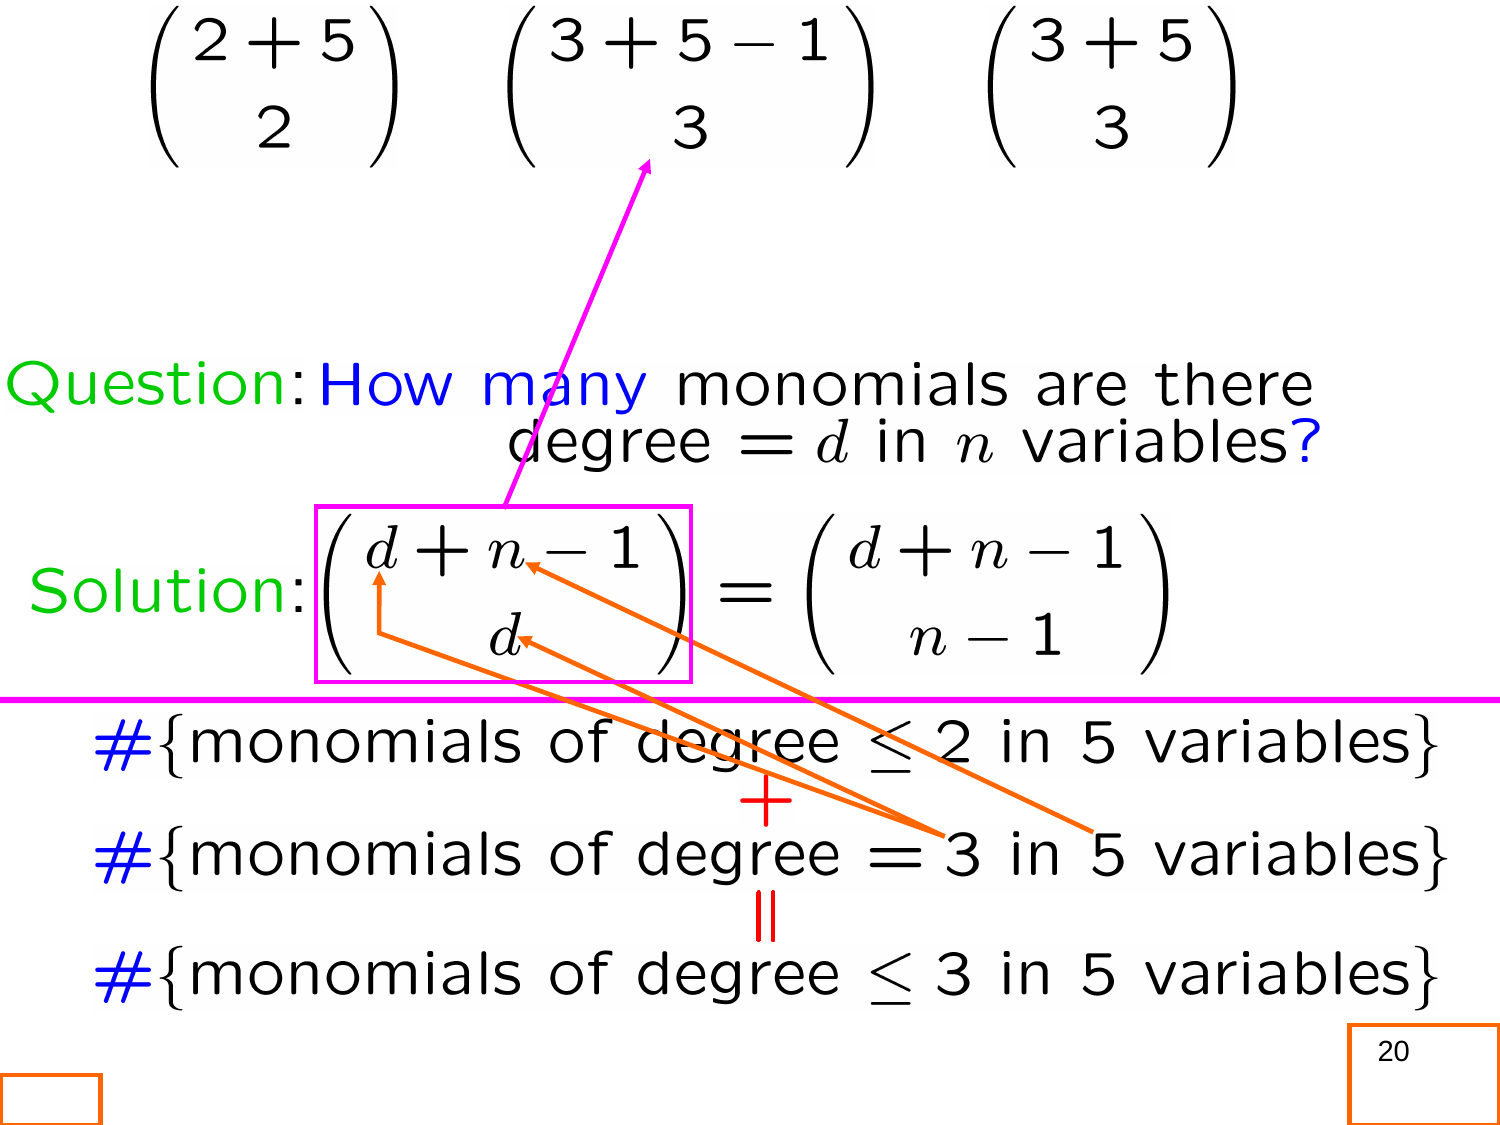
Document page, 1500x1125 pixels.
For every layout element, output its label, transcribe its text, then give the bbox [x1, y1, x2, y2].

picture [692, 362, 1321, 475]
text_box [1349, 1025, 1500, 1125]
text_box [93, 887, 1439, 1013]
picture [5, 358, 304, 415]
picture [507, 5, 874, 168]
picture [93, 712, 1448, 894]
text_box [0, 1074, 101, 1125]
picture [692, 513, 1171, 676]
picture [30, 565, 304, 616]
slide_number 20 [1074, 1024, 1425, 1103]
picture [149, 5, 399, 168]
picture [987, 5, 1236, 168]
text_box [315, 158, 692, 683]
